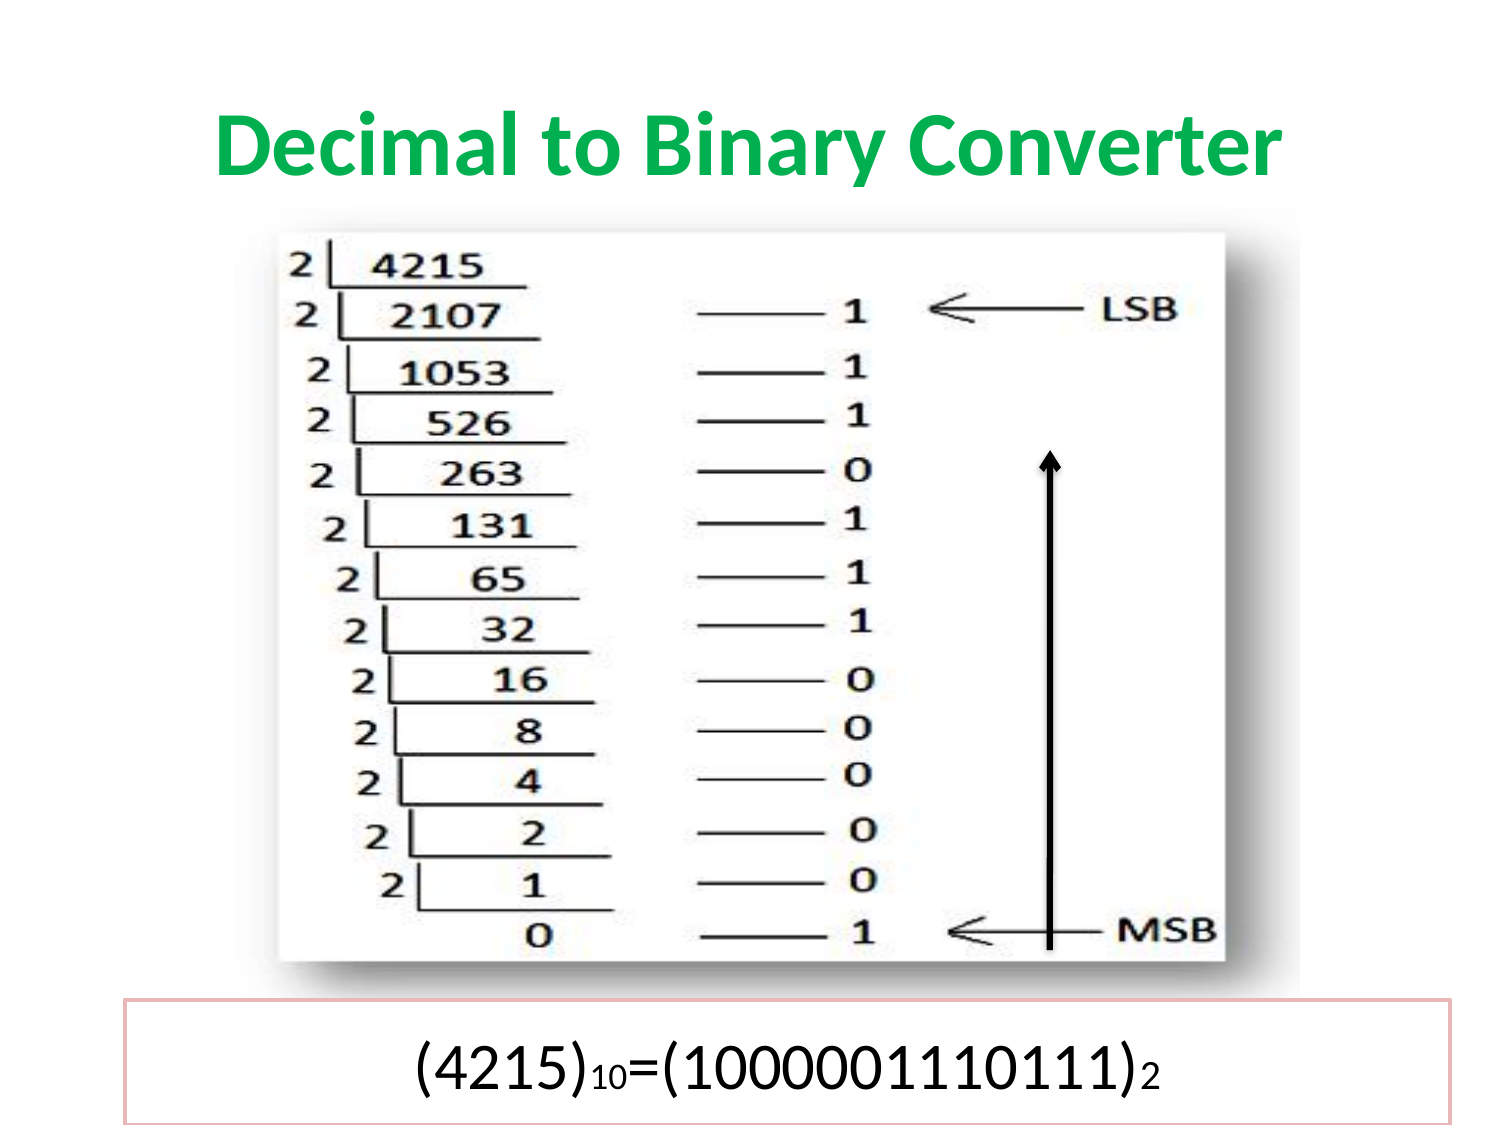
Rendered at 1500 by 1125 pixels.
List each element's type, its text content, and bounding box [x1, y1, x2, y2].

title Decimal to Binary Converter [75, 45, 1425, 233]
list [212, 187, 1301, 1008]
text_box (4215)10=(1000001110111)2 [123, 998, 1452, 1125]
